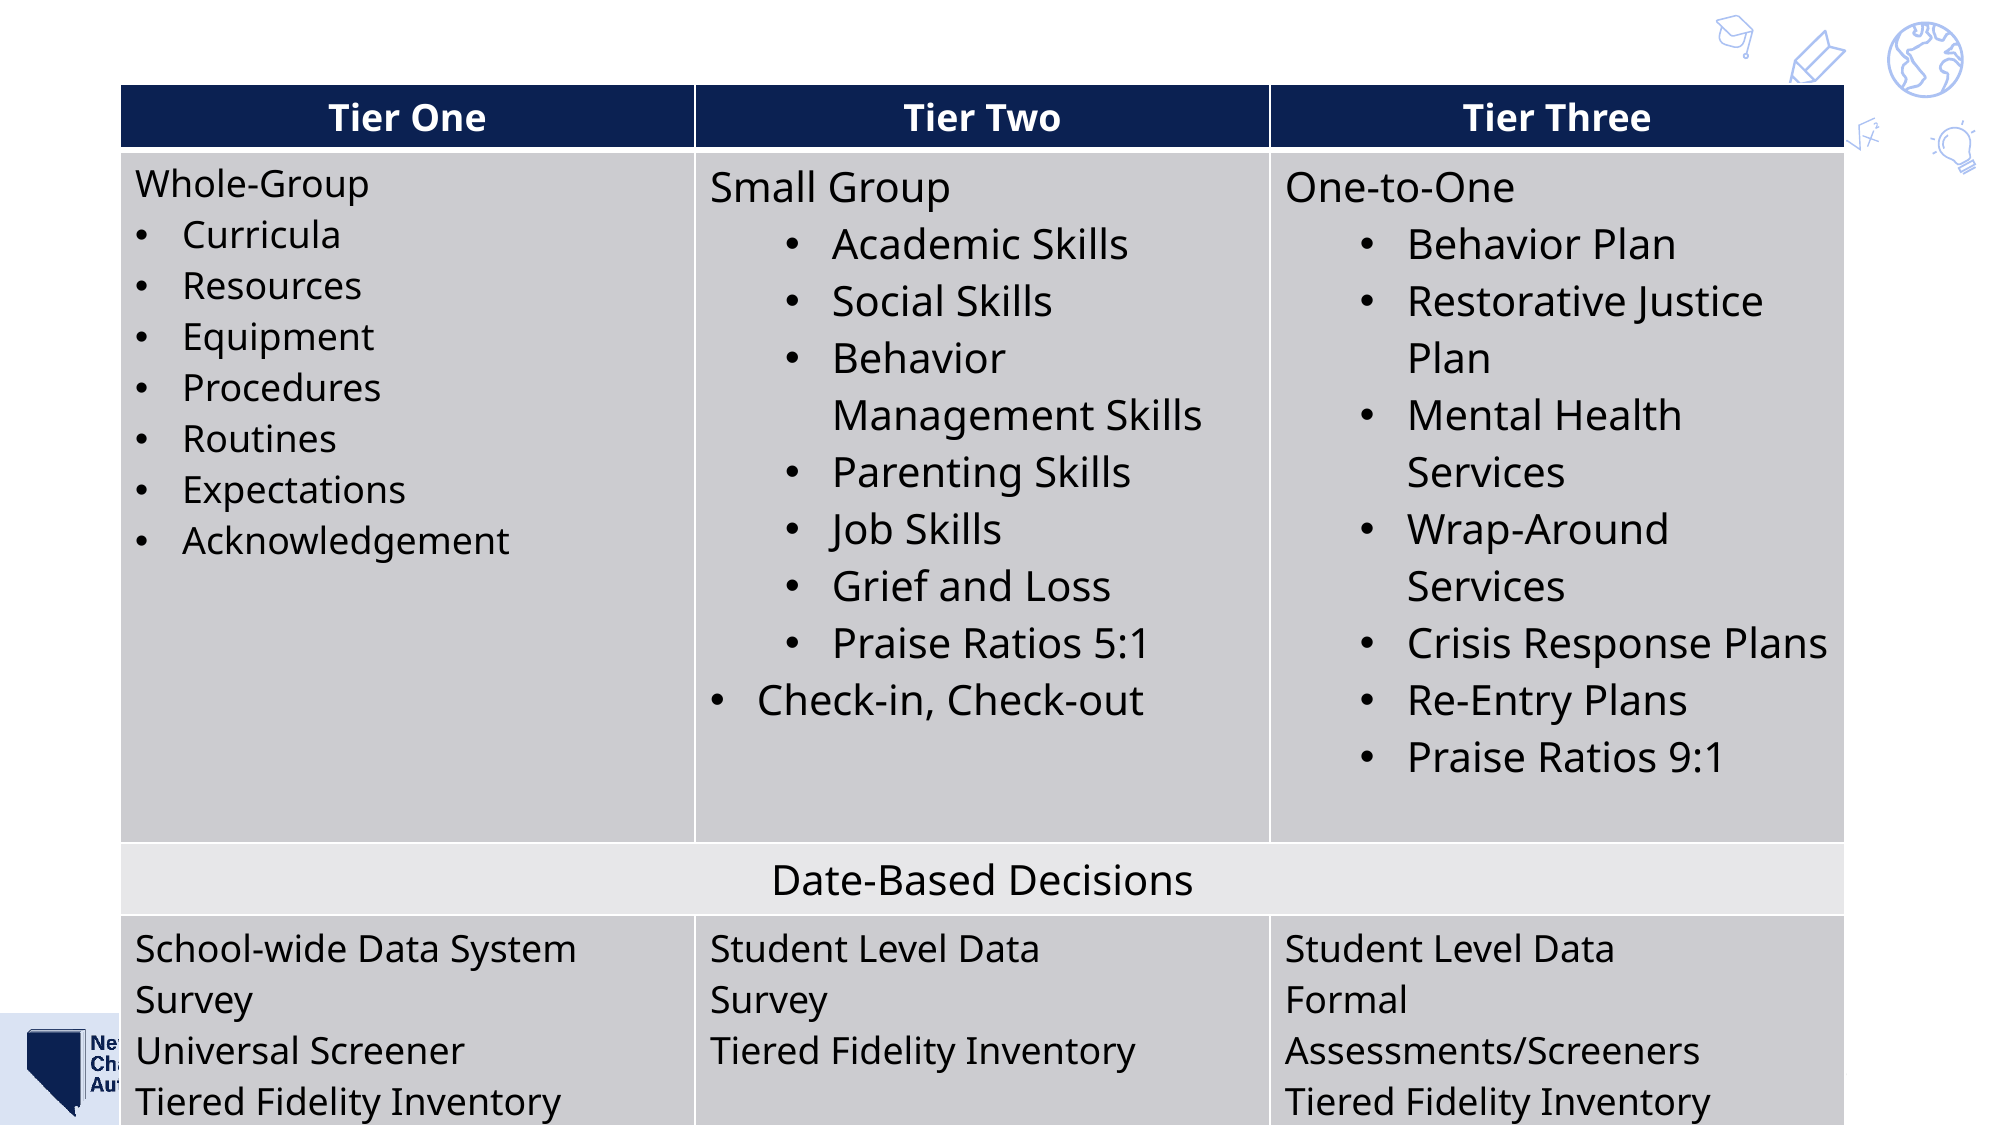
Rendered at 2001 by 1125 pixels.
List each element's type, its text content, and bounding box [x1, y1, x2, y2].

table_cell School-wide Data System Survey Universal Screener Tiered Fidelity Inventory [121, 916, 694, 1125]
table_cell Whole-Group Curricula Resources Equipment Procedures Routines Expectations Acknowledgement [121, 153, 694, 842]
slide_number 5 [1733, 1042, 1863, 1103]
table_cell One-to-One Behavior Plan Restorative Justice Plan Mental Health Services Wrap-Around Services Crisis Response Plans Re-Entry Plans Praise Ratios 9:1 [1271, 153, 1844, 842]
picture [24, 1026, 119, 1119]
table_cell Student Level Data Formal Assessments/Screeners Tiered Fidelity Inventory [1271, 916, 1844, 1125]
table_cell Student Level Data Survey Tiered Fidelity Inventory [696, 916, 1269, 1125]
table_header Tier One [121, 85, 694, 147]
table_cell Small Group Academic Skills Social Skills Behavior Management Skills Parenting Skills Job Skills Grief and Loss Praise Ratios 5:1 Check-in, Check-out [696, 153, 1269, 842]
table_cell Date-Based Decisions [121, 844, 1844, 914]
table_header Tier Three [1271, 85, 1844, 147]
table_header Tier Two [696, 85, 1269, 147]
